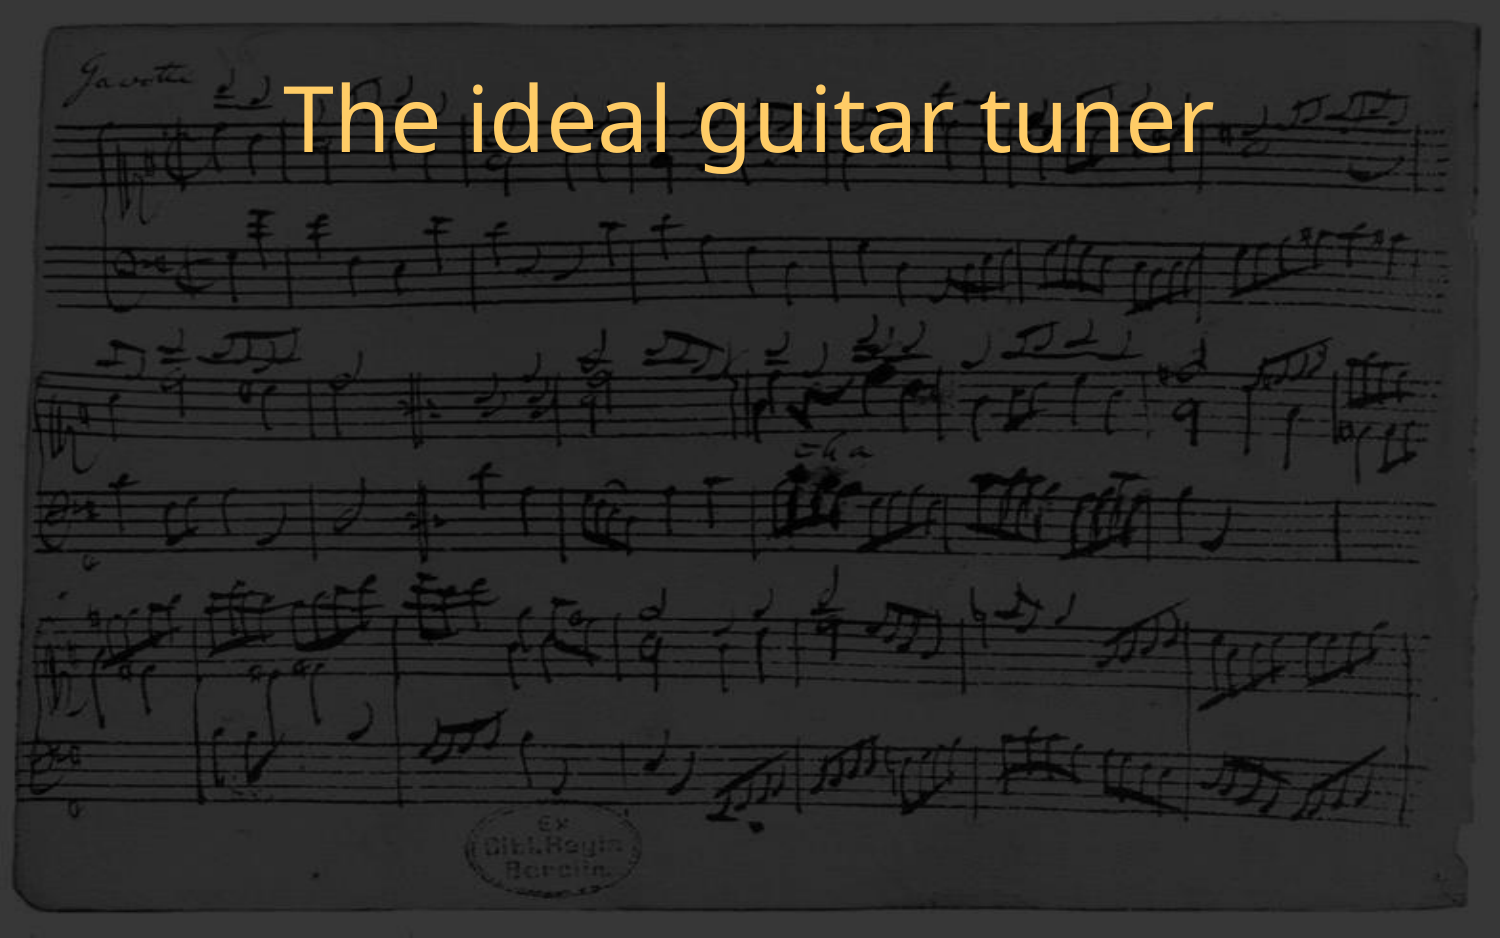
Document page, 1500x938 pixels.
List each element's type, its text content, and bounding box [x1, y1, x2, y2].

title The ideal guitar tuner [74, 37, 1426, 195]
picture [0, 0, 1500, 938]
